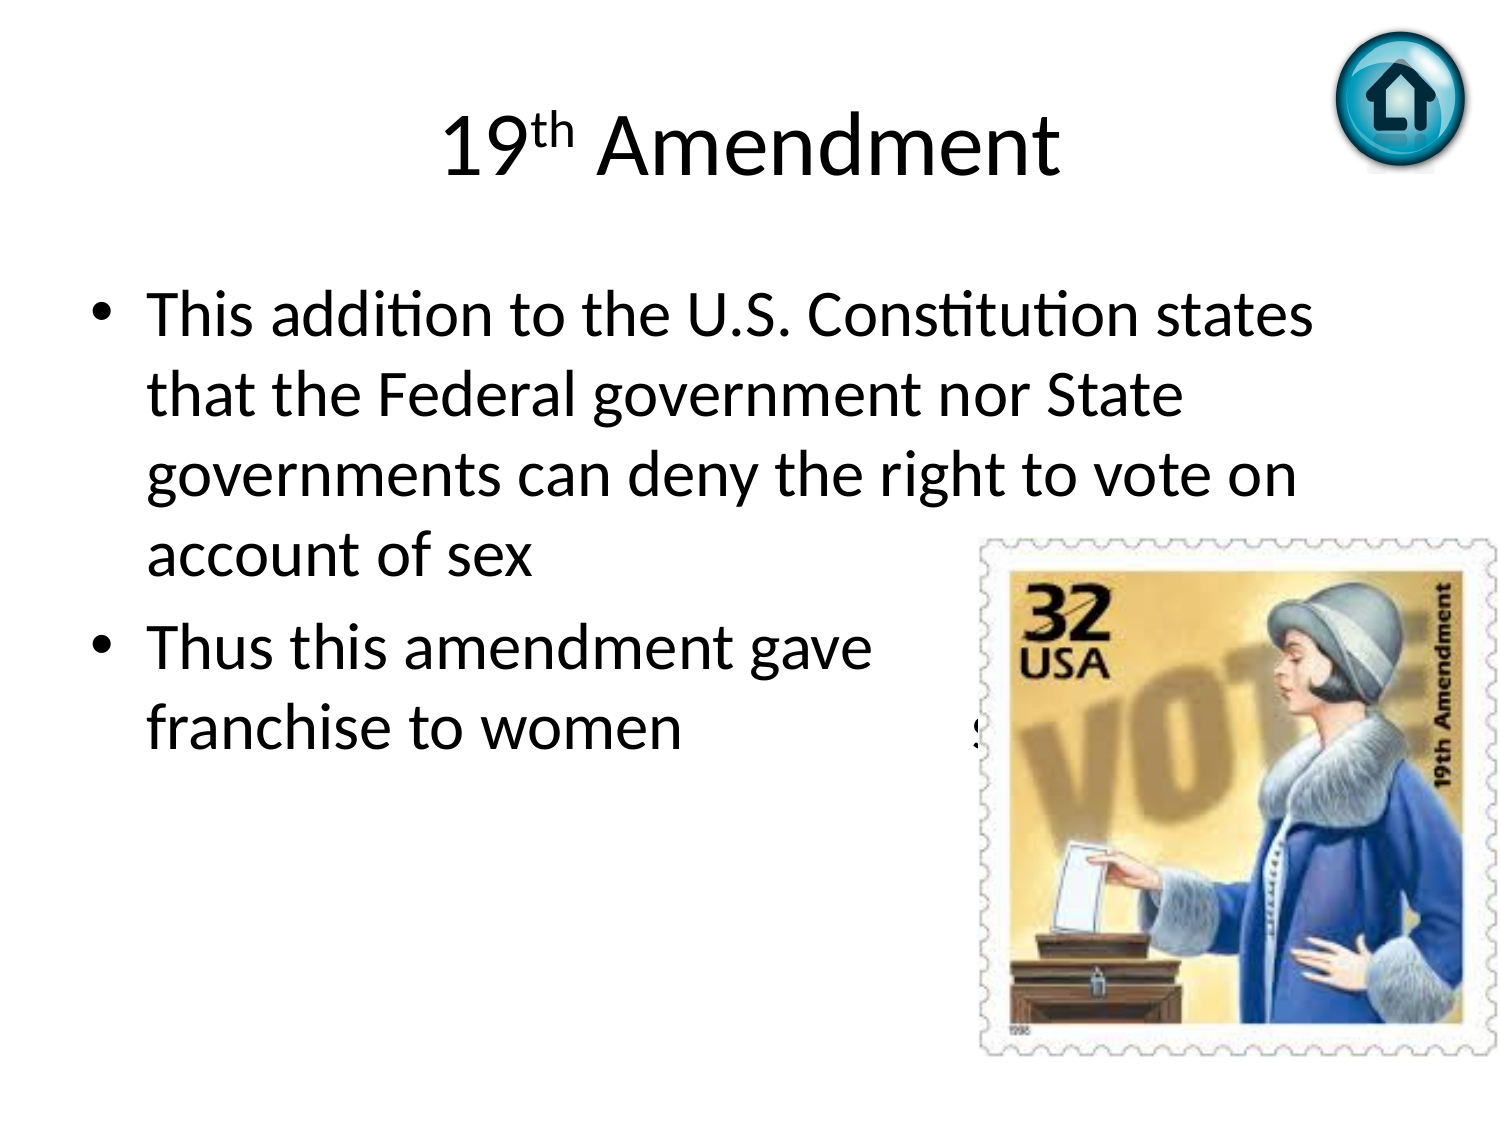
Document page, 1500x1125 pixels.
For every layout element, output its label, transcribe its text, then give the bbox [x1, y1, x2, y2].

list This addition to the U.S. Constitution states that the Federal government nor State governments can deny the right to vote on account of sex Thus this amendment gave the franchise to women starting in 1920 [75, 262, 1438, 1005]
picture [1324, 24, 1476, 175]
title 19th Amendment [75, 45, 1425, 233]
picture [978, 537, 1500, 1059]
